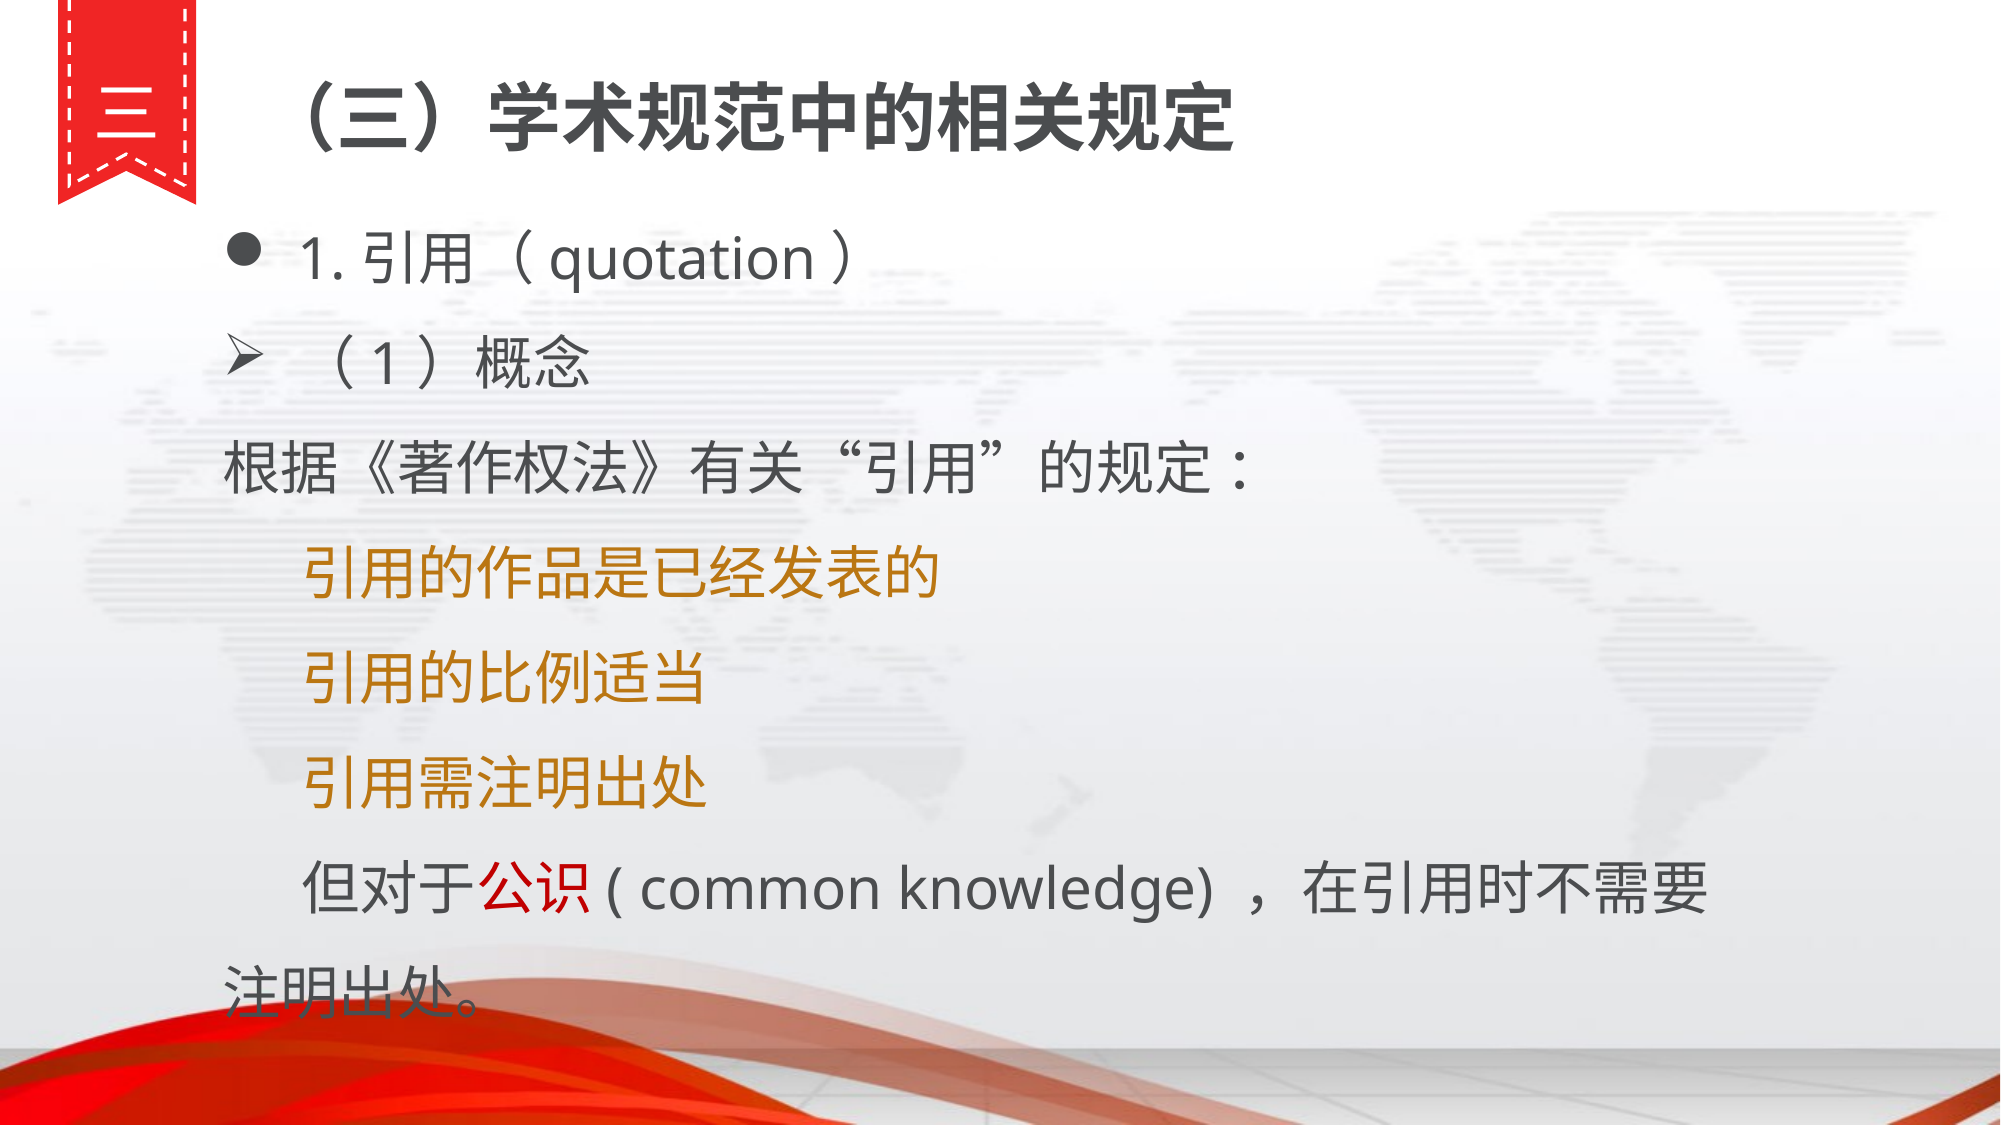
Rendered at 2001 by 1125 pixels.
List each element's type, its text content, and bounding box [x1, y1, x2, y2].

text_box 1.引用（quotation） （1）概念 根据《著作权法》有关“引用”的规定 ： 引用的作品是已经发表的 引用的比例适当 引用需注明出处 但对于公识( common knowledge) ，在引用时不需要注明出处。 [207, 179, 1782, 1034]
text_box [57, 0, 197, 205]
text_box （三）学术规范中的相关规定 [246, 63, 1481, 169]
picture [0, 0, 2001, 1125]
